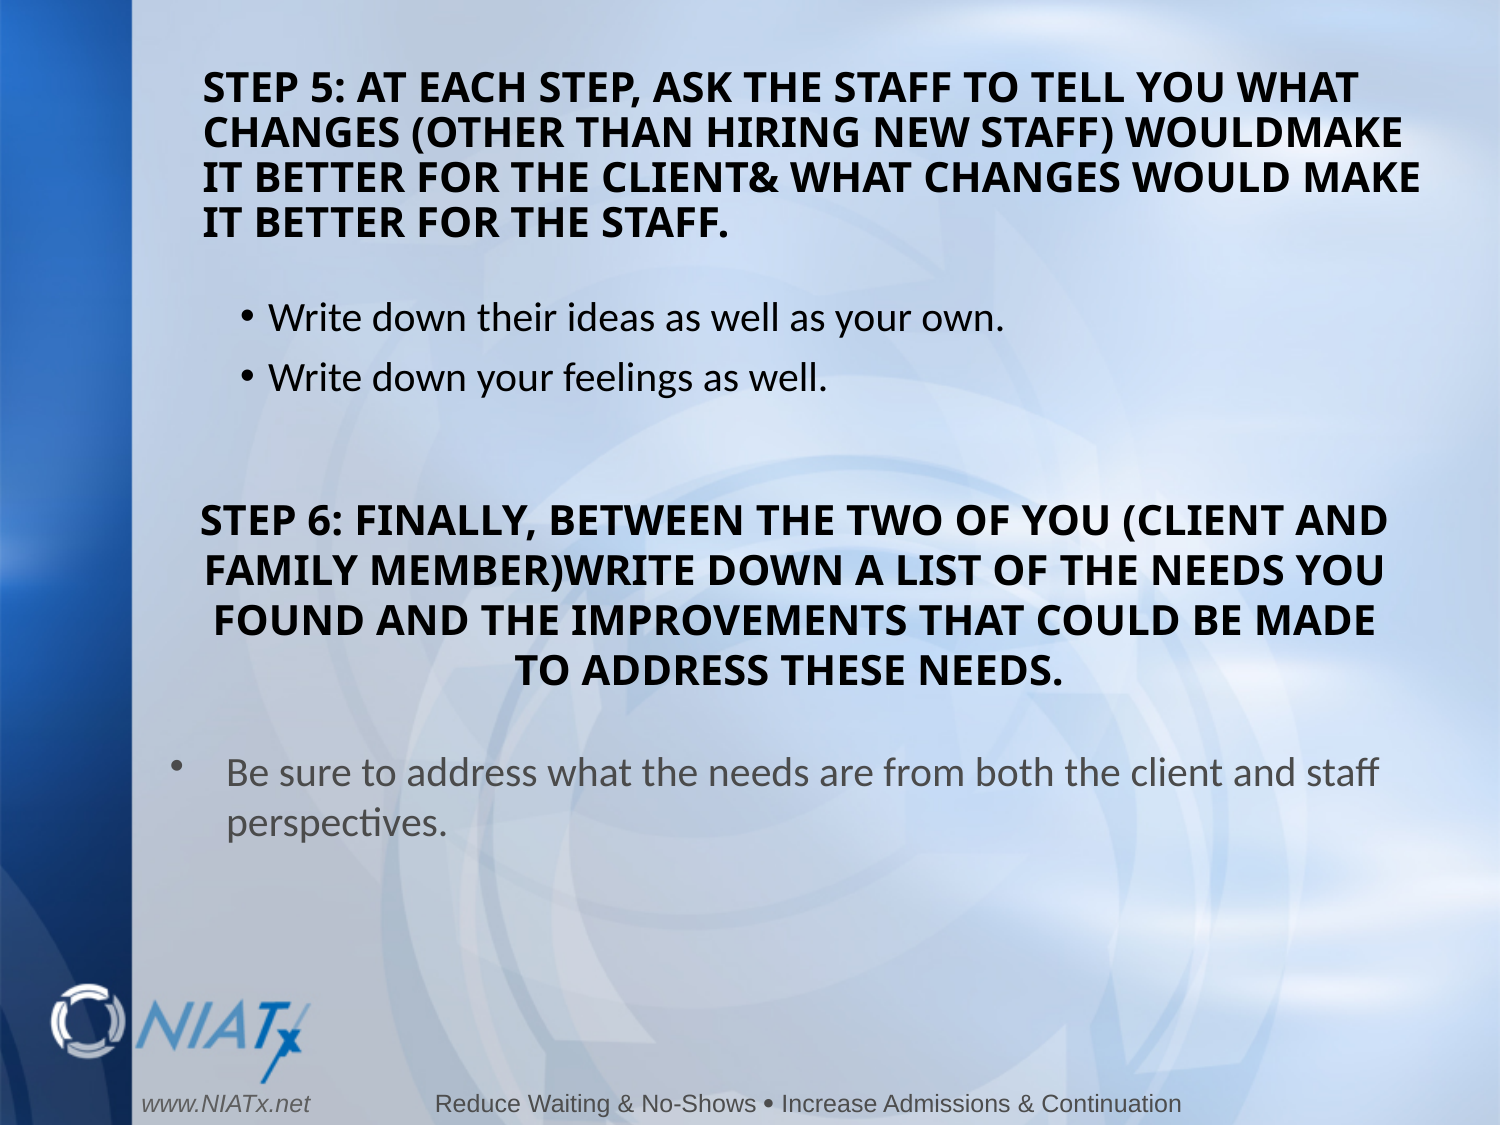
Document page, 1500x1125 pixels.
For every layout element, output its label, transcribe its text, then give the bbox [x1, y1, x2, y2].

text_box Be sure to address what the needs are from both the client and staff perspectives. [154, 737, 1443, 863]
text_box STEP 6: FINALLY, BETWEEN THE TWO OF YOU (CLIENT AND FAMILY MEMBER)WRITE DOWN A LIST OF THE NEEDS YOU FOUND AND THE IMPROVEMENTS THAT COULD BE MADE TO ADDRESS THESE NEEDS. [169, 487, 1420, 700]
picture [0, 0, 1500, 1125]
title STEP 5: AT EACH STEP, ASK THE STAFF TO TELL YOU WHAT CHANGES (OTHER THAN HIRING NEW STAFF) WOULDMAKE IT BETTER FOR THE CLIENT& WHAT CHANGES WOULD MAKE IT BETTER FOR THE STAFF. [187, 50, 1463, 263]
list Write down their ideas as well as your own. Write down your feelings as well. [225, 287, 1350, 438]
